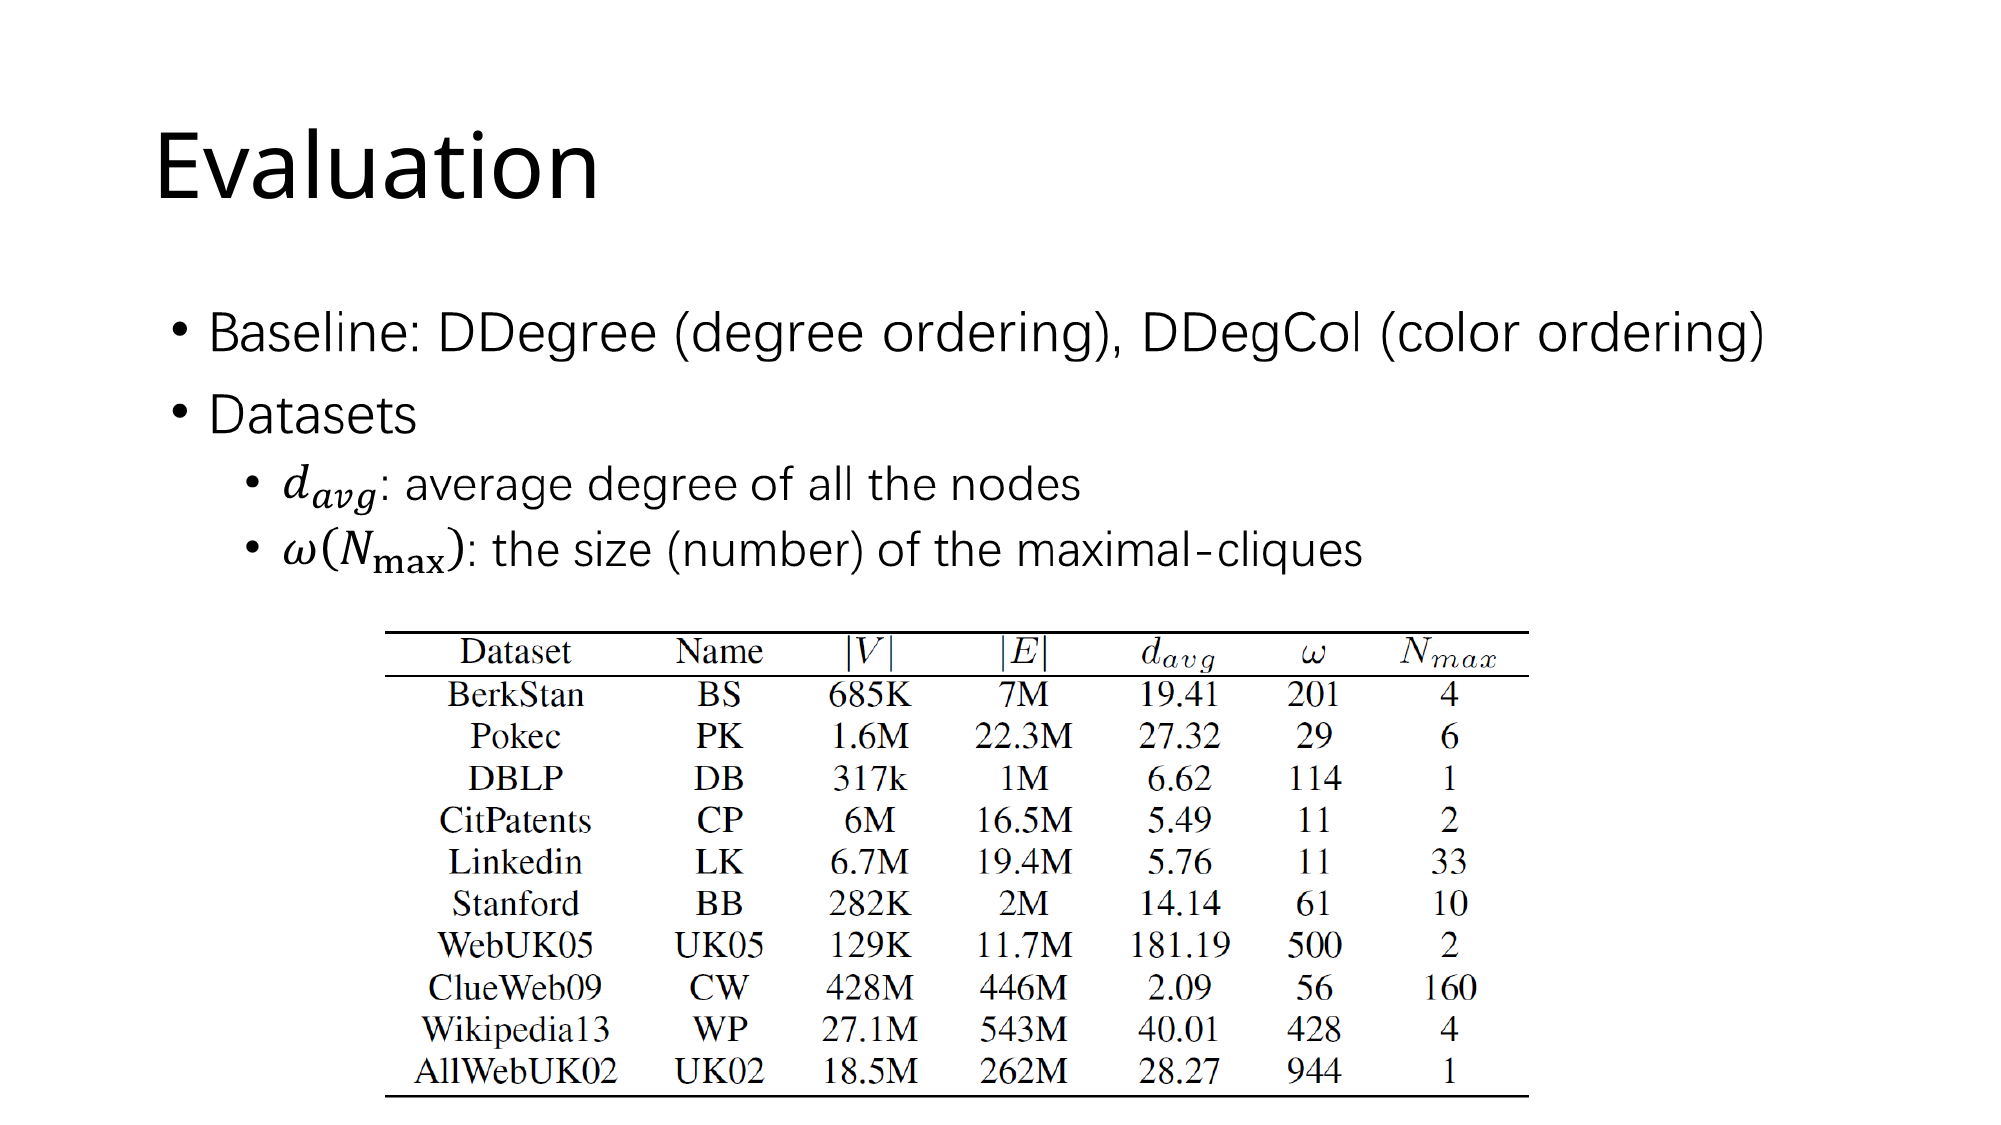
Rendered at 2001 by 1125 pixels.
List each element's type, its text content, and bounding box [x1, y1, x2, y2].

picture [377, 623, 1539, 1102]
title Evaluation [137, 59, 1863, 277]
list [137, 277, 1863, 992]
